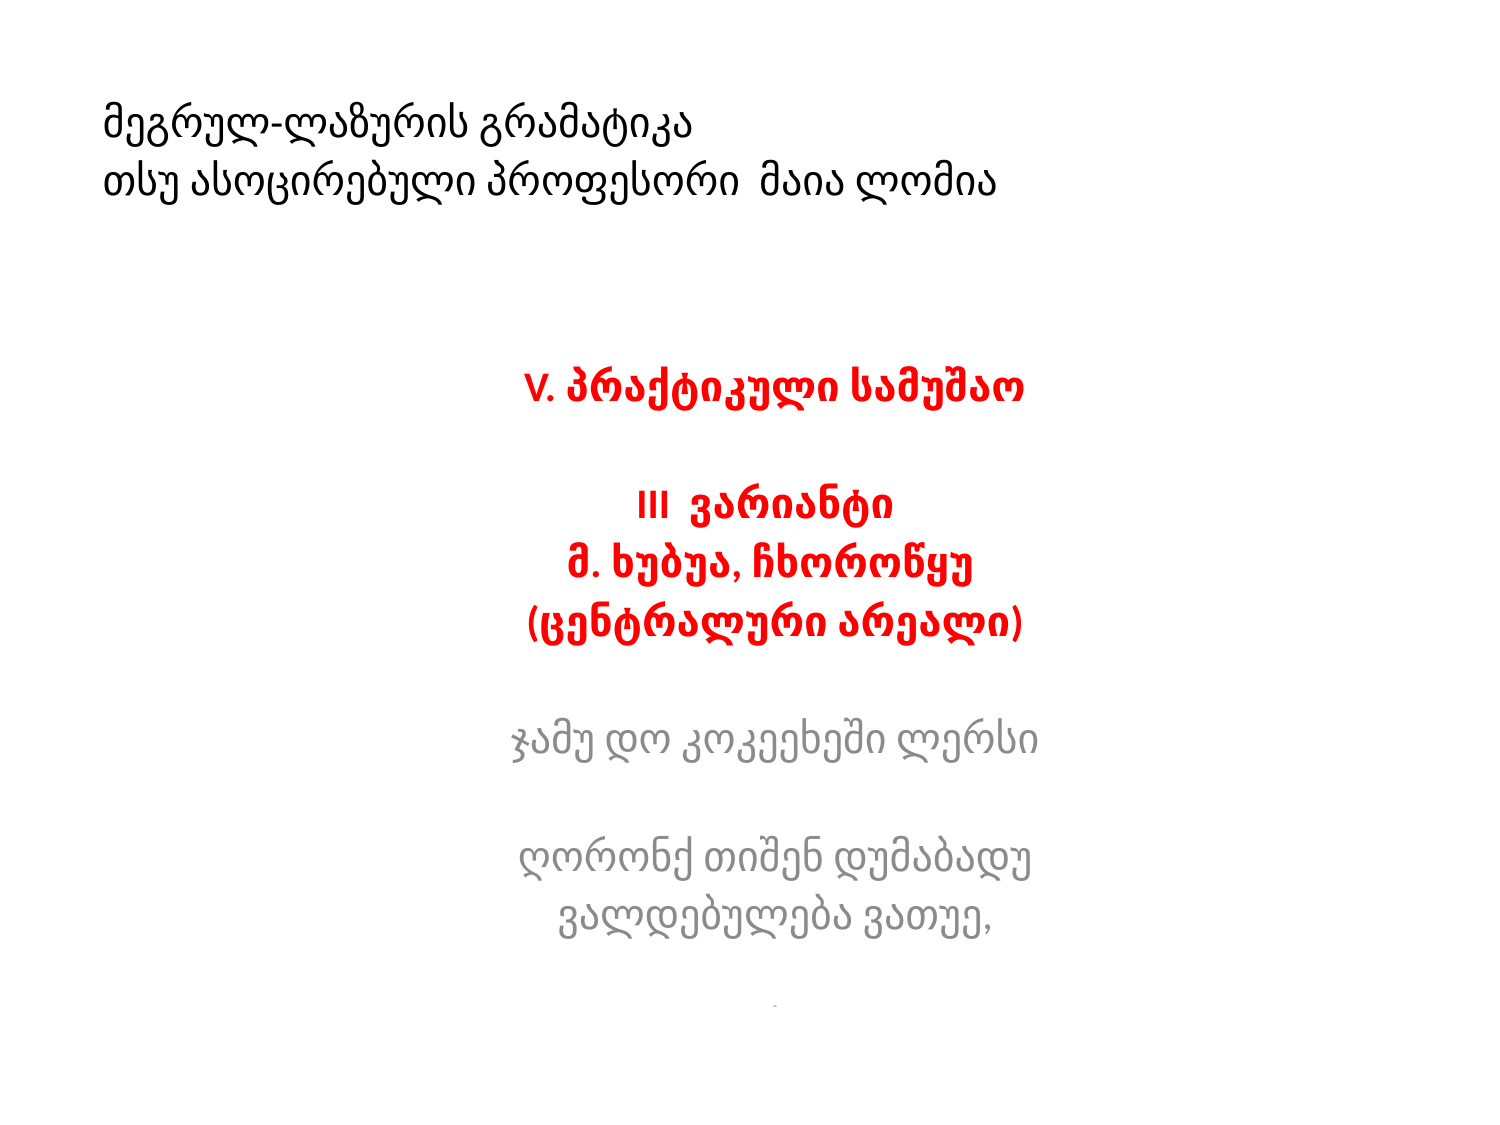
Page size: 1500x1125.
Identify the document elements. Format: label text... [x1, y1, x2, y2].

subtitle მეგრულ-ლაზურის გრამატიკა თსუ ასოცირებული პროფესორი მაია ლომია V. პრაქტიკული სამუშაო III ვარიანტი მ. ხუბუა, ჩხოროწყუ (ცენტრალური არეალი) ჯამუ დო კოკეეხეში ლერსი ღორონქ თიშენ დუმაბადუ ვალდებულება ვათუე, - [87, 87, 1463, 1063]
